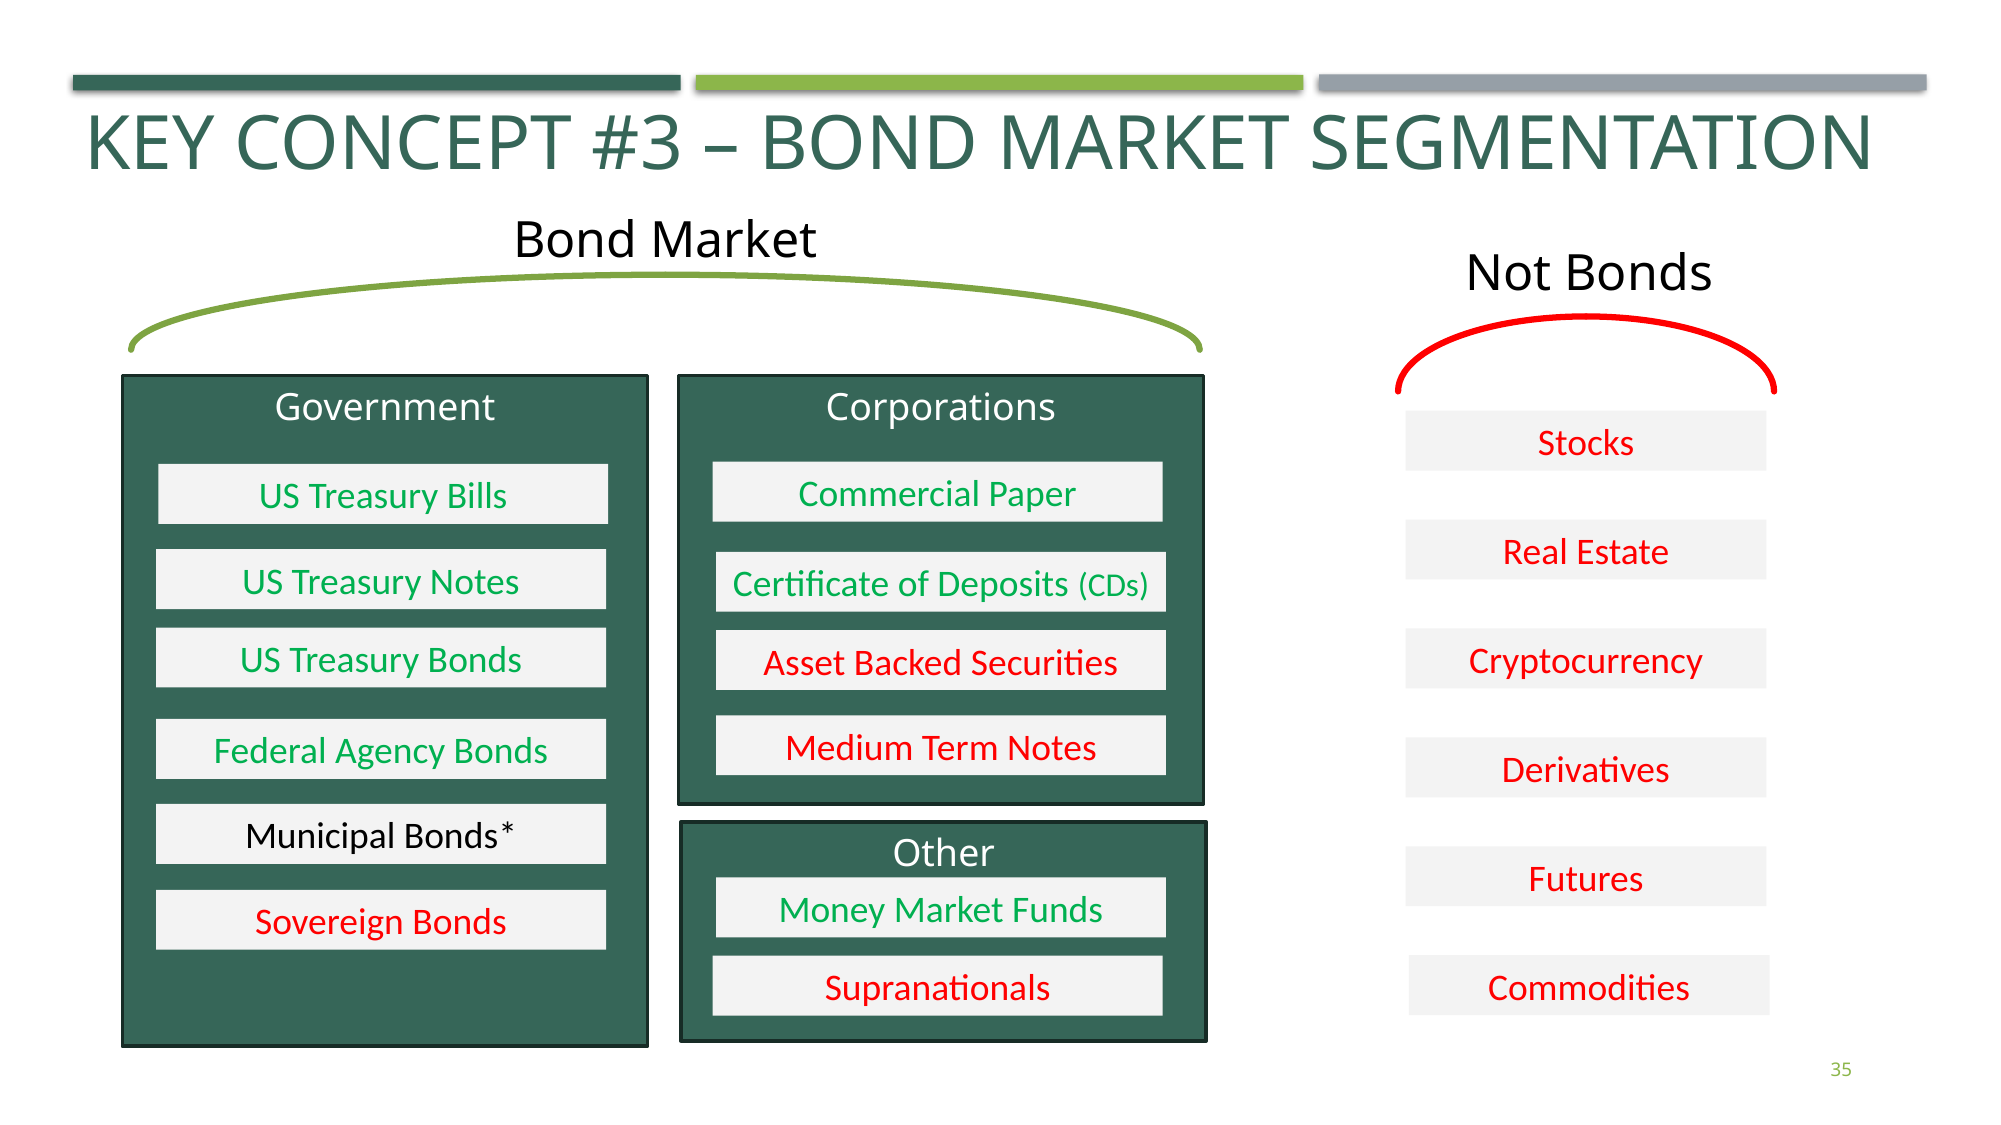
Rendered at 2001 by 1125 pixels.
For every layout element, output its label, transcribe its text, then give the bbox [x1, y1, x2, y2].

text_box 35 [1700, 1040, 1867, 1101]
text_box US Treasury Bills [158, 463, 609, 524]
text_box Corporations [677, 432, 1205, 806]
text_box Municipal Bonds* [156, 803, 607, 864]
text_box Commodities [1408, 955, 1770, 1016]
text_box Derivatives [1405, 737, 1767, 798]
text_box Commercial Paper [712, 461, 1163, 522]
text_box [1397, 315, 1775, 467]
text_box Bond Market [498, 200, 833, 272]
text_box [130, 274, 1201, 426]
text_box Certificate of Deposits (CDs) [716, 551, 1166, 612]
text_box Other [679, 820, 1208, 1043]
text_box Money Market Funds [716, 877, 1166, 938]
text_box Real Estate [1405, 519, 1767, 580]
text_box Government [121, 374, 649, 1048]
text_box Supranationals [712, 955, 1163, 1016]
text_box Sovereign Bonds [156, 889, 607, 950]
text_box Federal Agency Bonds [156, 718, 607, 779]
text_box Futures [1405, 846, 1767, 907]
text_box Key concept #3 – bond market segmentation [84, 0, 2000, 185]
text_box Not Bonds [1450, 233, 1729, 309]
text_box Cryptocurrency [1405, 628, 1767, 689]
text_box US Treasury Notes [156, 549, 607, 610]
text_box Medium Term Notes [716, 715, 1166, 776]
text_box Asset Backed Securities [716, 630, 1166, 690]
text_box US Treasury Bonds [156, 627, 607, 688]
